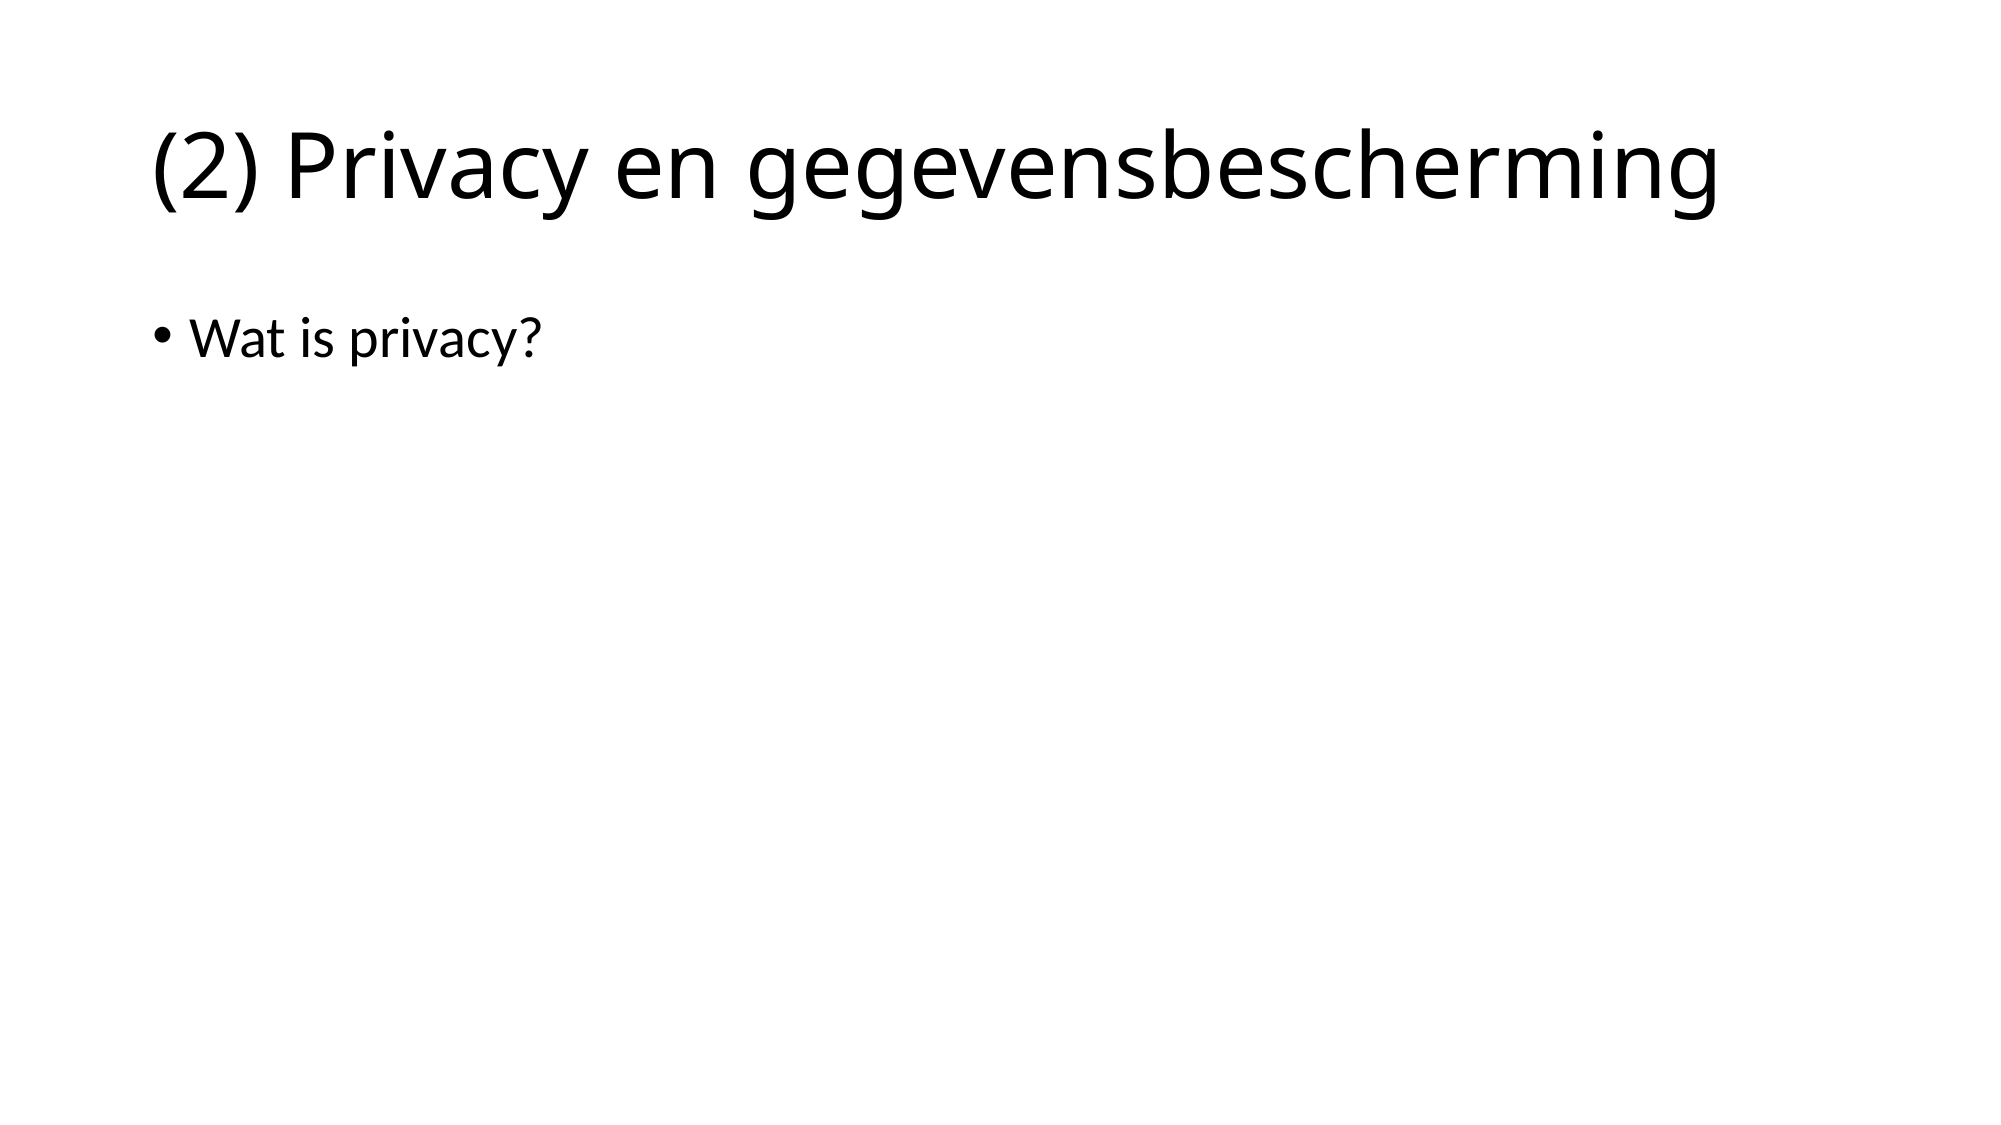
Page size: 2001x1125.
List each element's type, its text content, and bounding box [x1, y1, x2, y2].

title (2) Privacy en gegevensbescherming [137, 59, 1863, 278]
list Wat is privacy? [137, 299, 1863, 1014]
